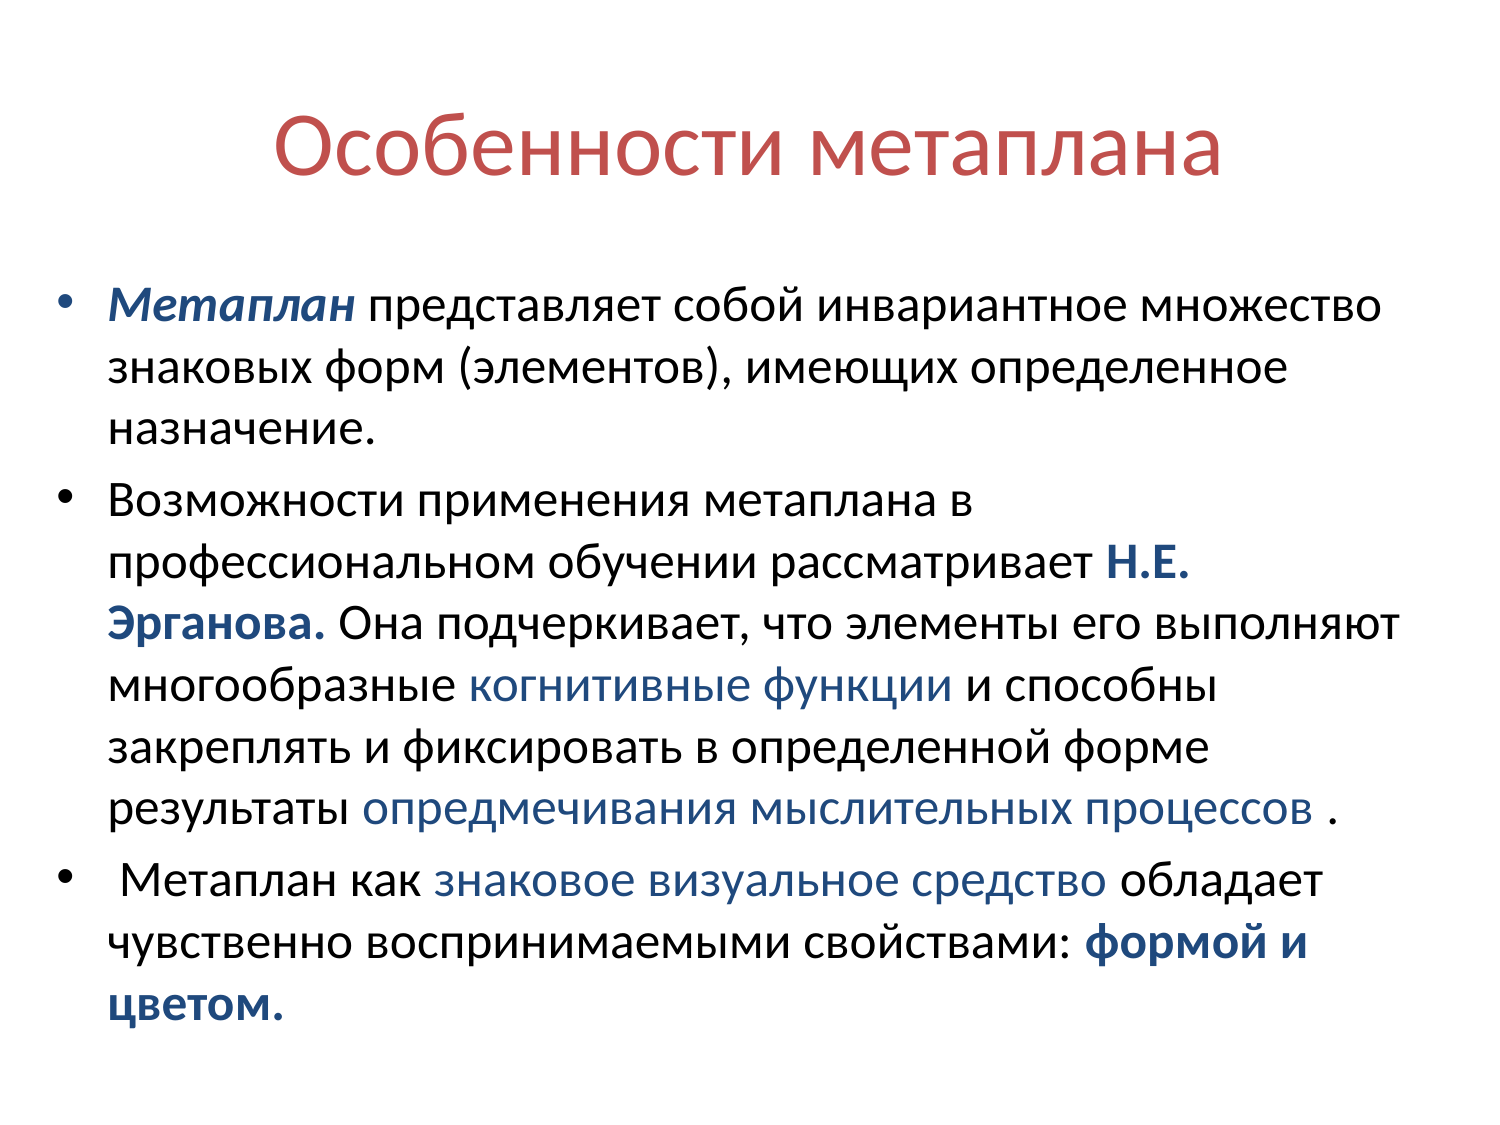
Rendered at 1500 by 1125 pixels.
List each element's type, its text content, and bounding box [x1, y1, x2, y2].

title Особенности метаплана [75, 45, 1425, 233]
list Метаплан представляет собой инвариантное множество знаковых форм (элементов), имеющих определенное назначение. Возможности применения метаплана в профессиональном обучении рассматривает Н.Е. Эрганова. Она подчеркивает, что элементы его выполняют многообразные когнитивные функции и способны закреплять и фиксировать в определенной форме результаты опредмечивания мыслительных процессов . Метаплан как знаковое визуальное средство обладает чувственно воспринимаемыми свойствами: формой и цветом. [41, 262, 1425, 1071]
